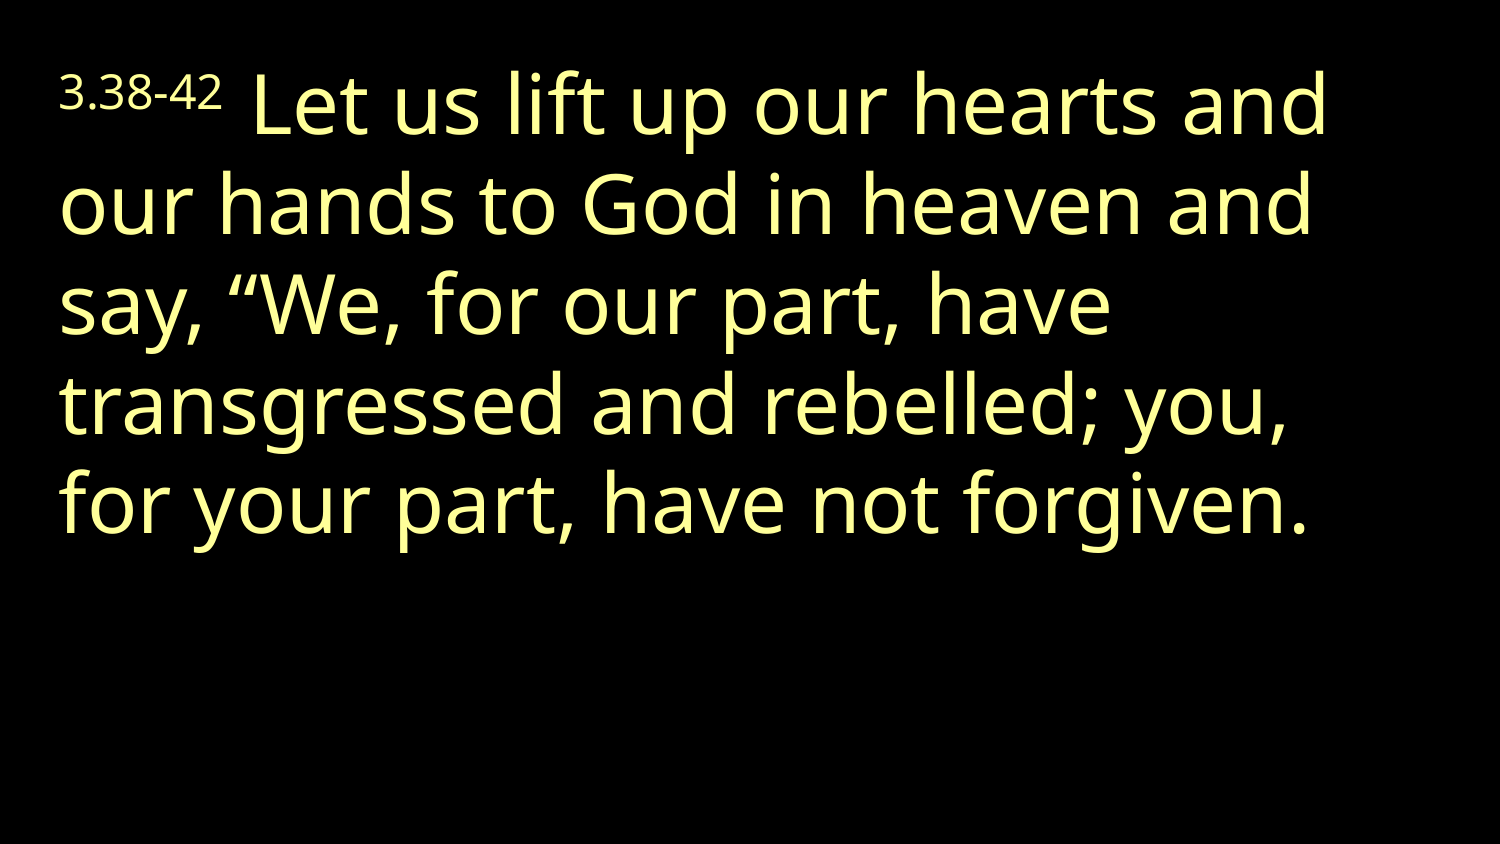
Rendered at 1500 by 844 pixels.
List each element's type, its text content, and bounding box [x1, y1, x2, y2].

list 3.38-42 Let us lift up our hearts and our hands to God in heaven and say, “We, for our part, have transgressed and rebelled; you, for your part, have not forgiven. [50, 46, 1425, 810]
